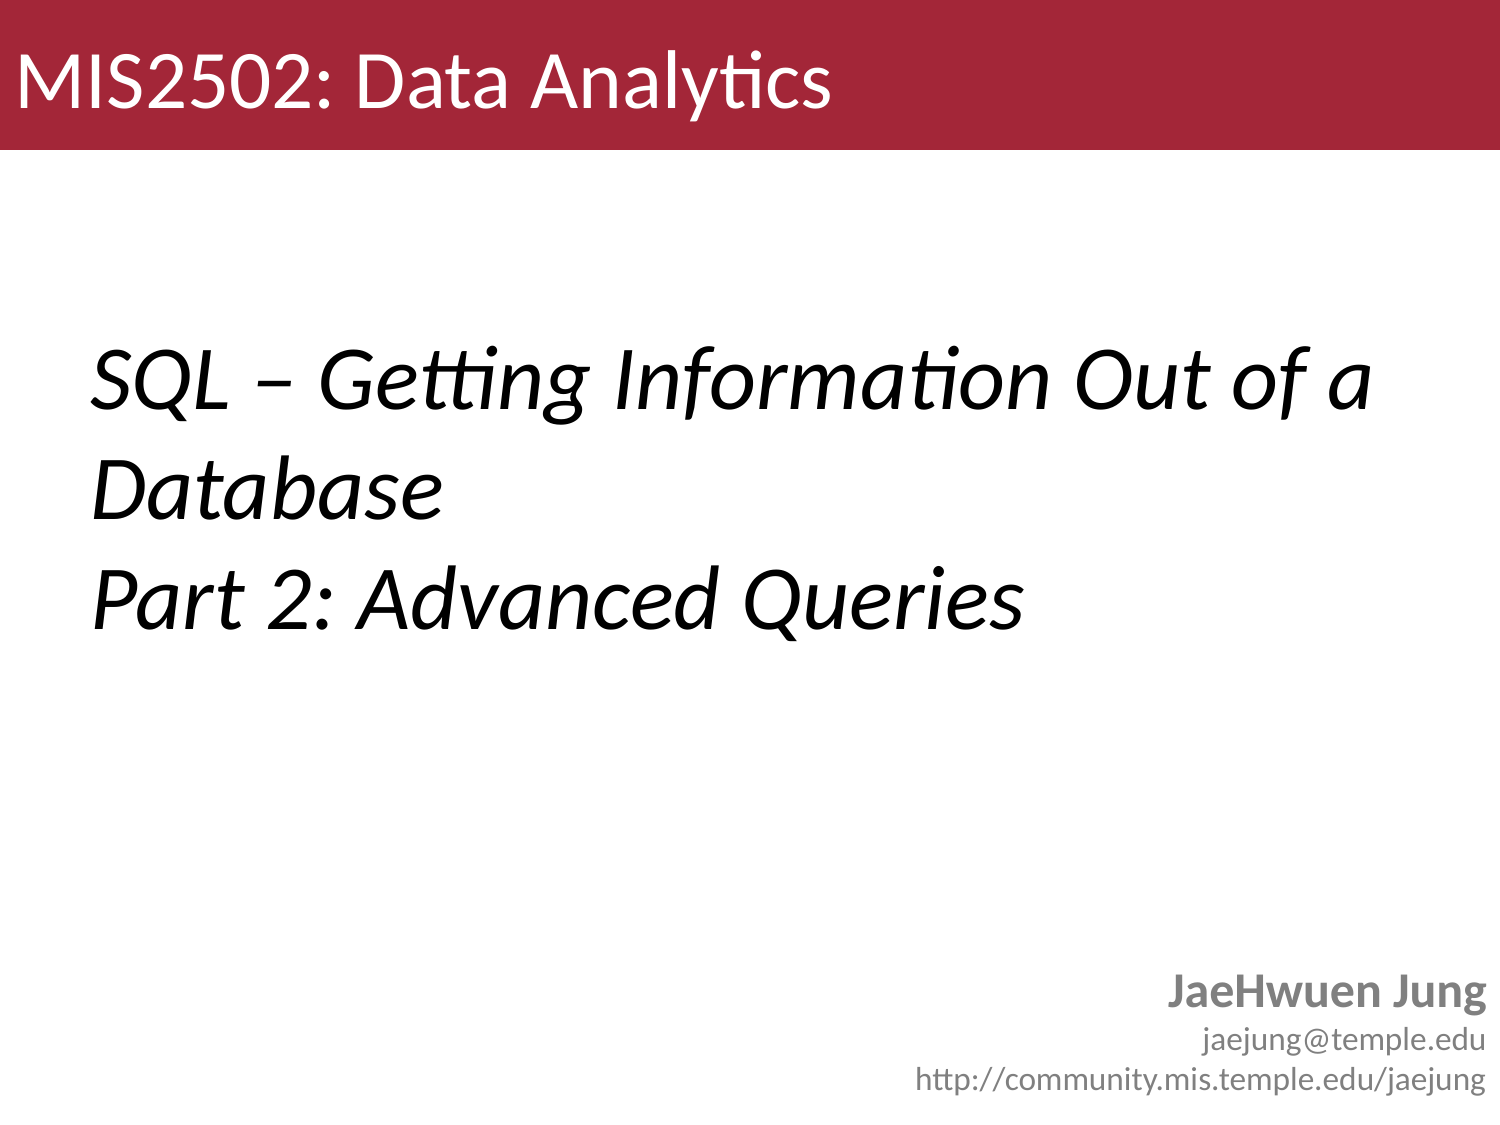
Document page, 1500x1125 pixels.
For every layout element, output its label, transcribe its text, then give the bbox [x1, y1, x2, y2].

text_box MIS2502: Data Analytics [0, 0, 1500, 152]
text_box JaeHwuen Jung jaejung@temple.edu http://community.mis.temple.edu/jaejung [437, 949, 1500, 1113]
title SQL – Getting Information Out of a Database Part 2: Advanced Queries [75, 287, 1400, 679]
